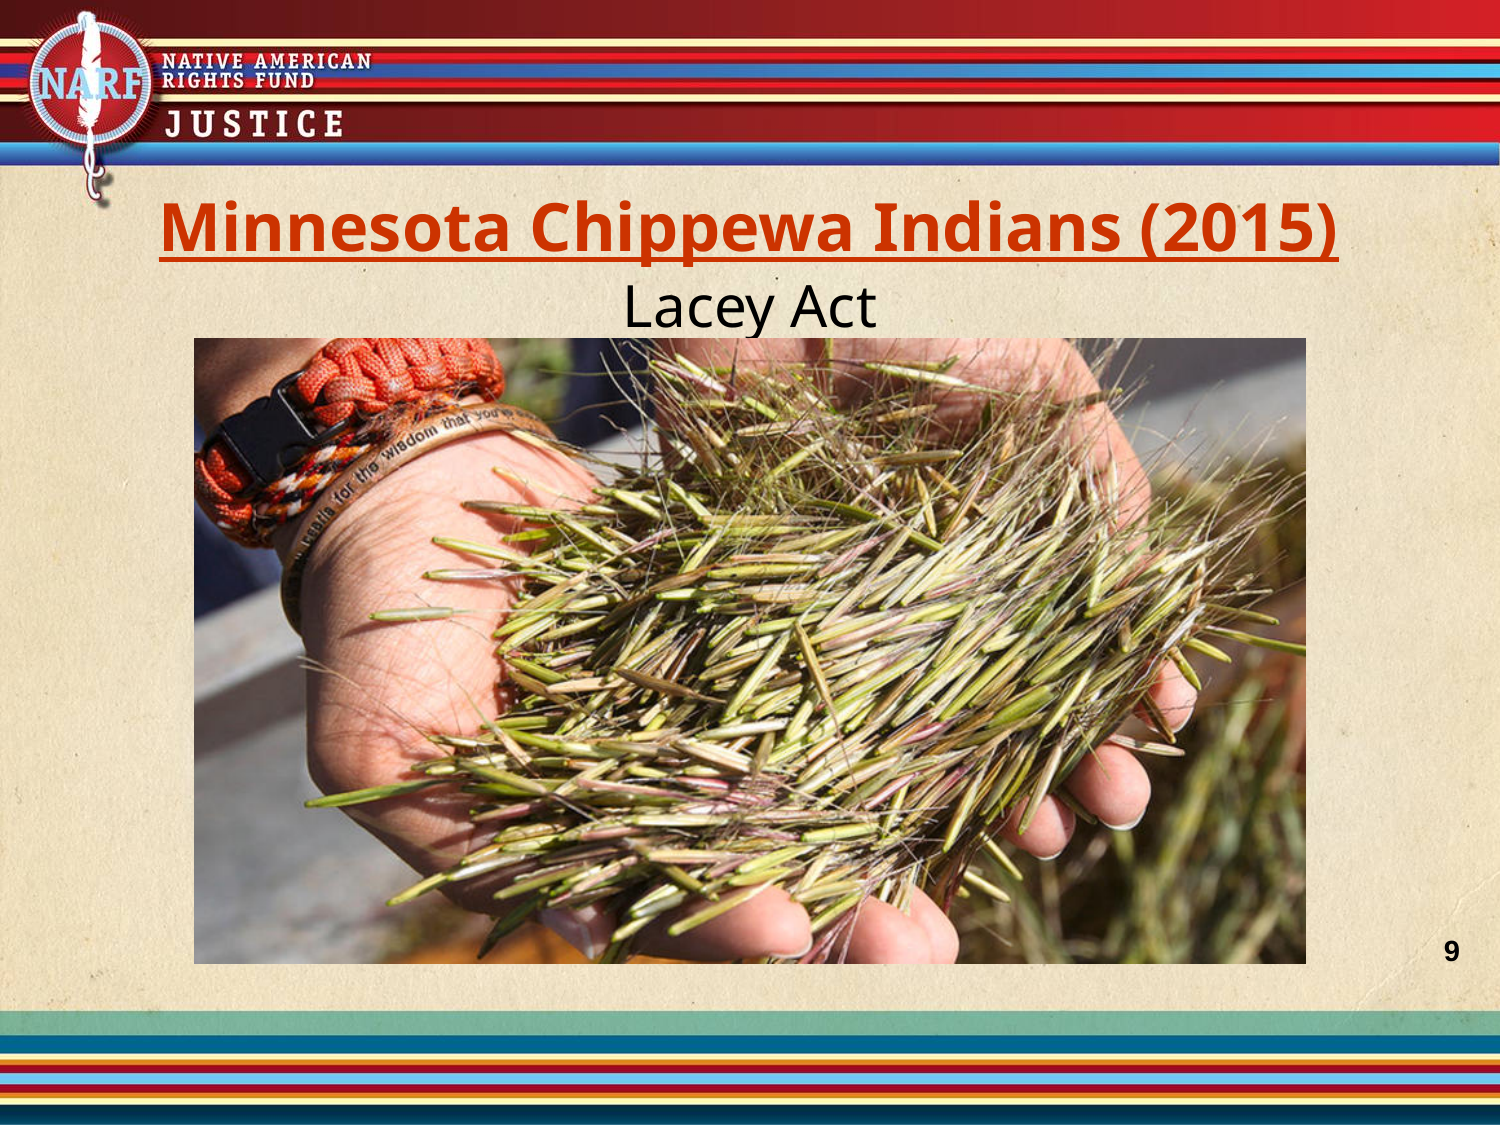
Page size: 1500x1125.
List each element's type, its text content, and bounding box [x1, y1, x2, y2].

title Minnesota Chippewa Indians (2015) [0, 162, 1500, 288]
slide_number 9 [1162, 924, 1475, 1000]
picture [0, 1053, 1500, 1107]
picture [0, 0, 1500, 162]
picture [0, 288, 1500, 1036]
list Lacey Act [487, 261, 1013, 337]
